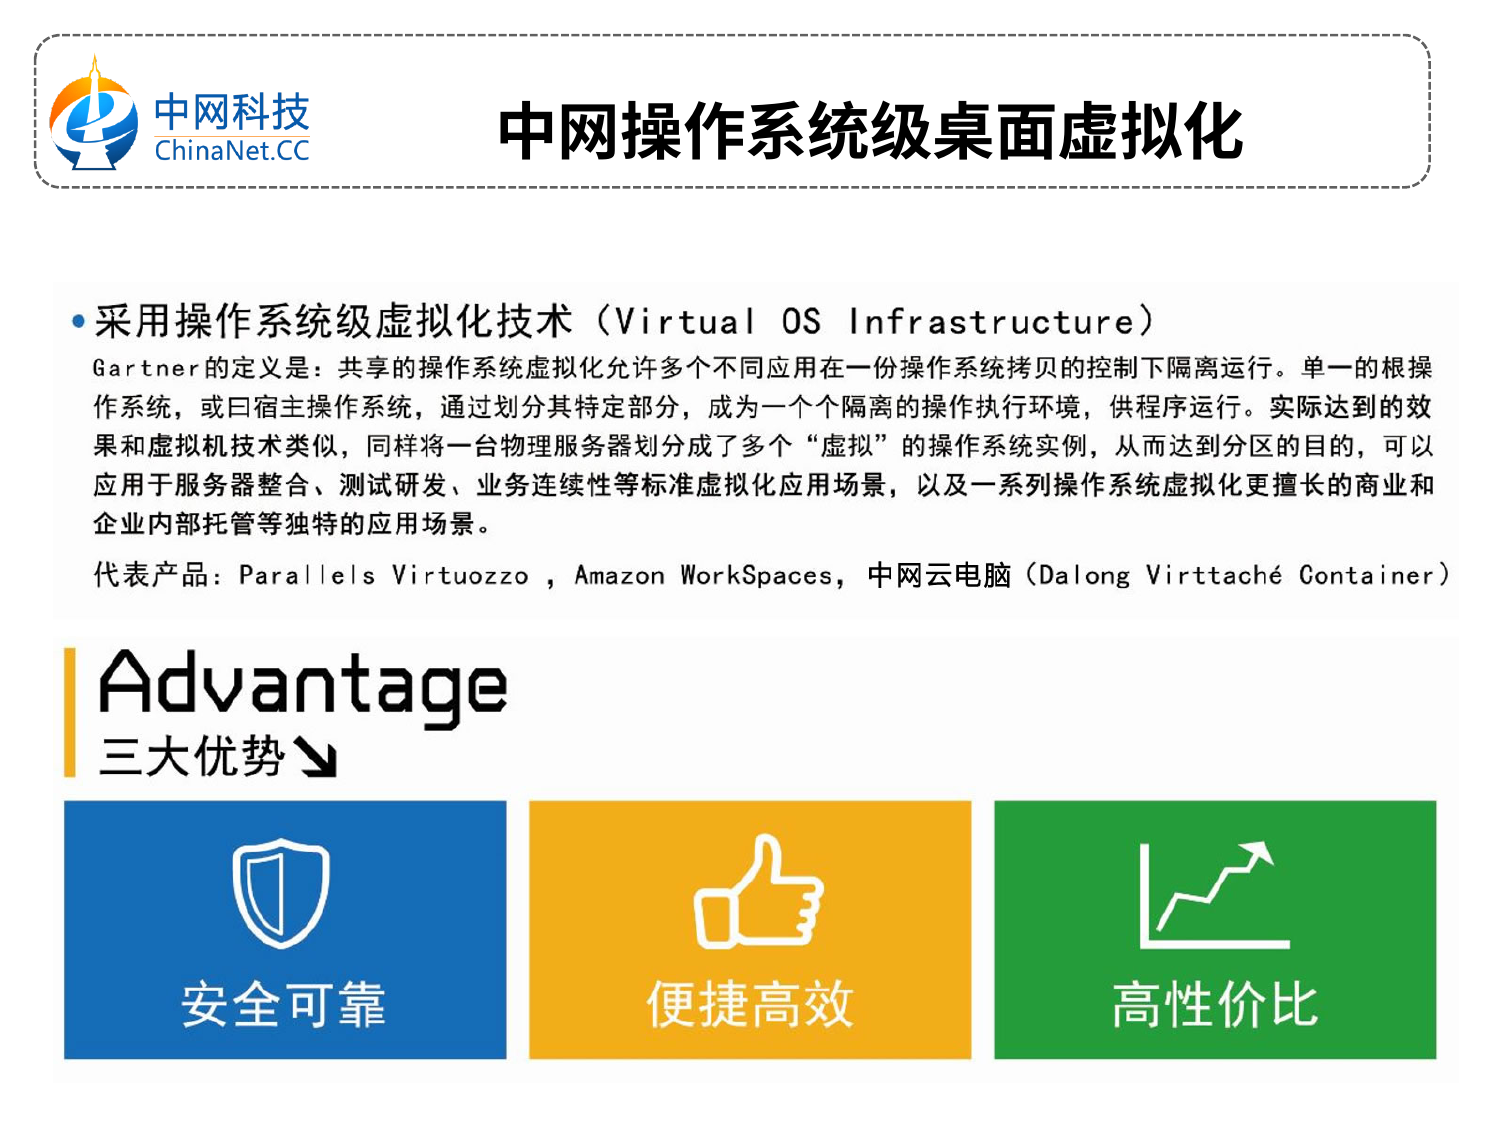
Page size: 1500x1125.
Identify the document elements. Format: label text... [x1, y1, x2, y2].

picture [0, 49, 354, 173]
text_box 中网操作系统级桌面虚拟化 [433, 70, 1308, 151]
picture [52, 282, 1459, 1083]
